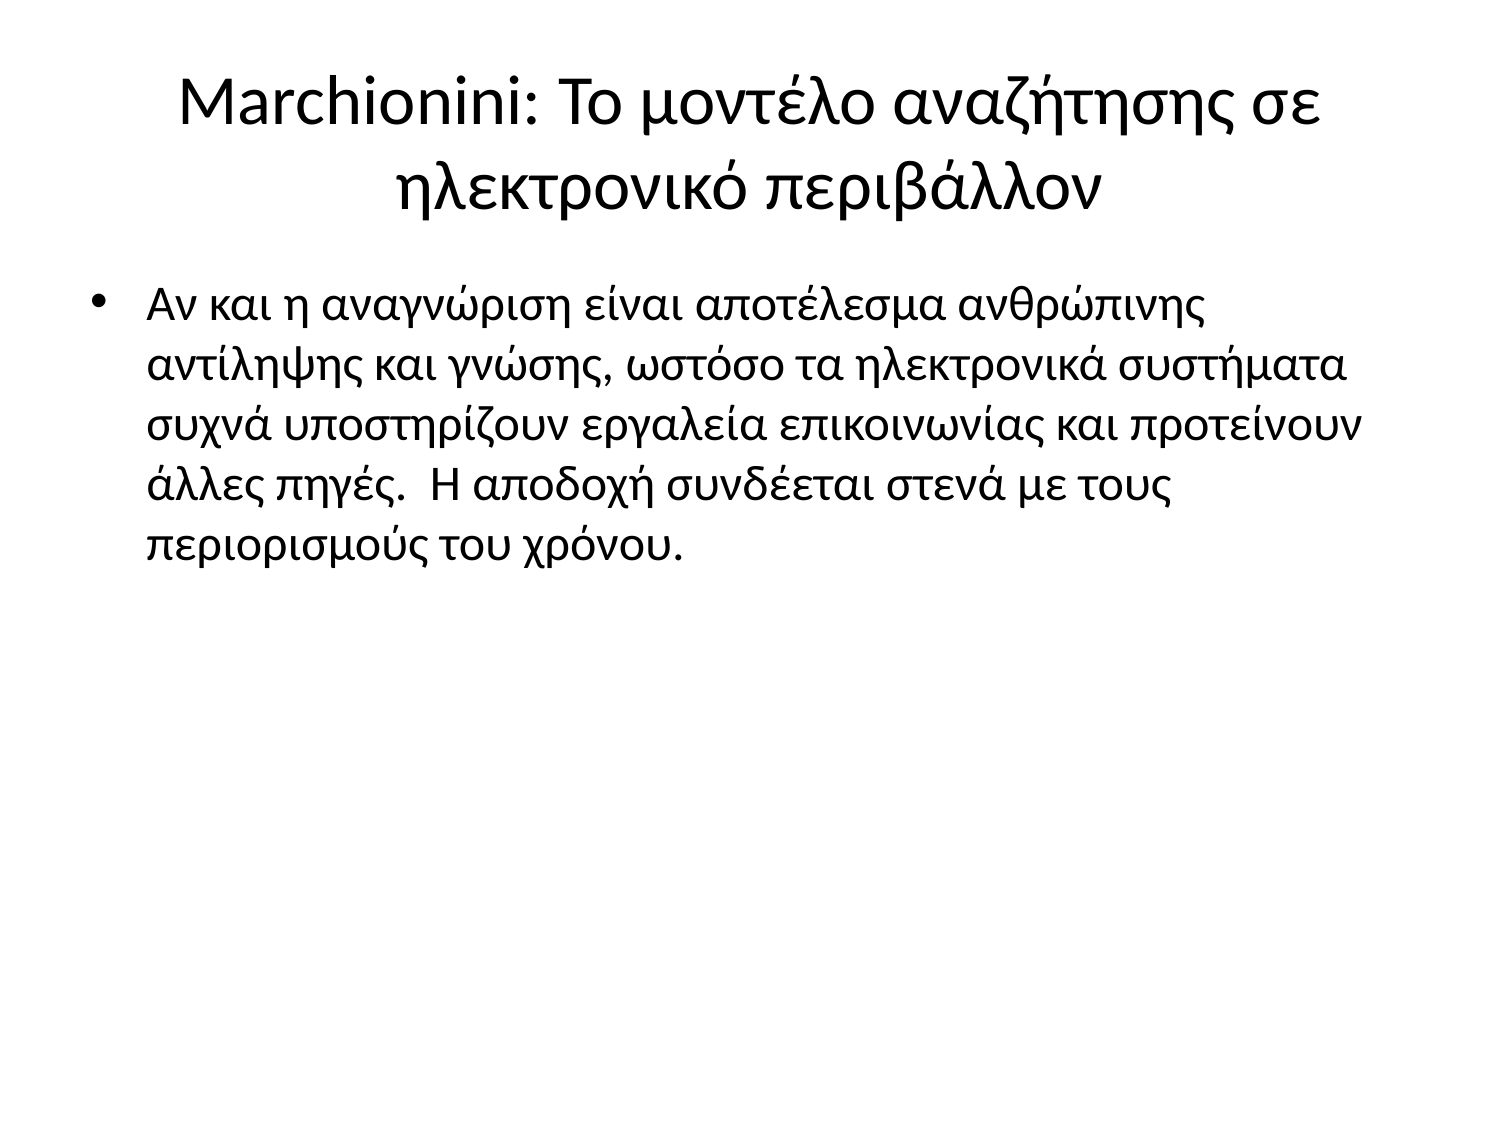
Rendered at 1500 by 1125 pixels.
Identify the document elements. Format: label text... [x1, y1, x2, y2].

list Αν και η αναγνώριση είναι αποτέλεσμα ανθρώπινης αντίληψης και γνώσης, ωστόσο τα ηλεκτρονικά συστήματα συχνά υποστηρίζουν εργαλεία επικοινωνίας και προτείνουν άλλες πηγές. Η αποδοχή συνδέεται στενά με τους περιορισμούς του χρόνου. [75, 262, 1425, 1005]
title Marchionini: Το μοντέλο αναζήτησης σε ηλεκτρονικό περιβάλλον [75, 45, 1425, 233]
